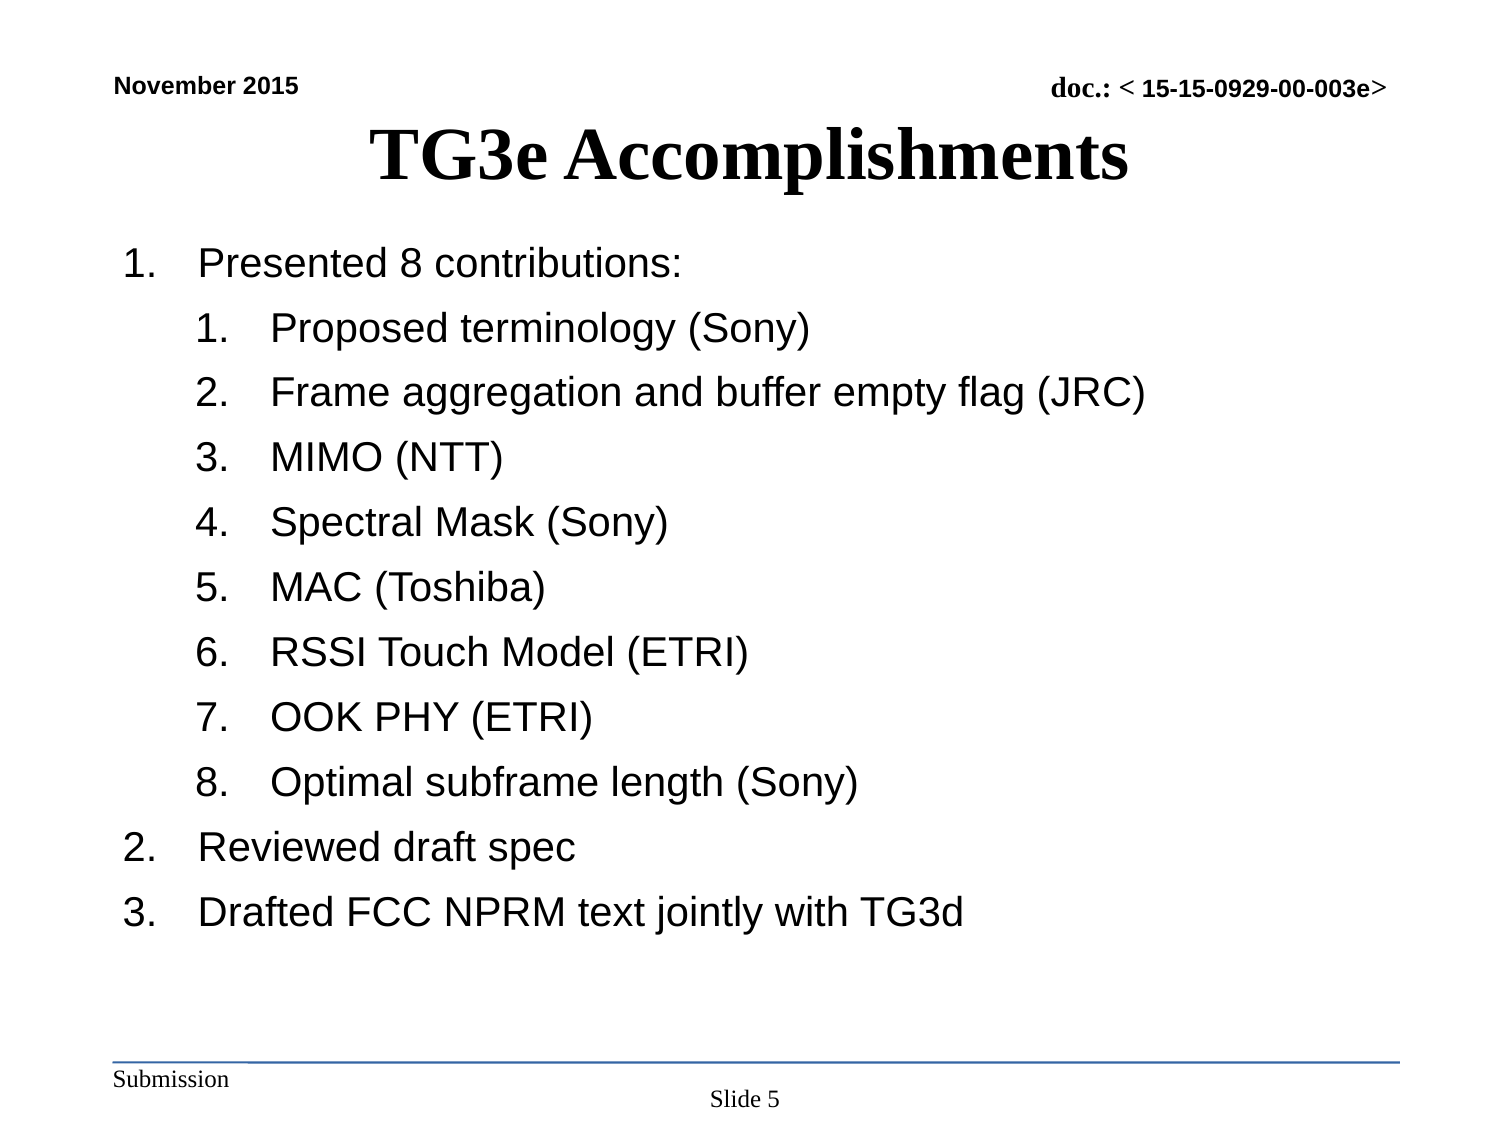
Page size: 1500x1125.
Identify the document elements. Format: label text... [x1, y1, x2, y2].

title TG3e Accomplishments [105, 61, 1395, 238]
list Presented 8 contributions: Proposed terminology (Sony) Frame aggregation and buffer empty flag (JRC) MIMO (NTT) Spectral Mask (Sony) MAC (Toshiba) RSSI Touch Model (ETRI) OOK PHY (ETRI) Optimal subframe length (Sony) Reviewed draft spec Drafted FCC NPRM text jointly with TG3d [111, 236, 1388, 1051]
slide_number Slide 5 [690, 1074, 799, 1118]
